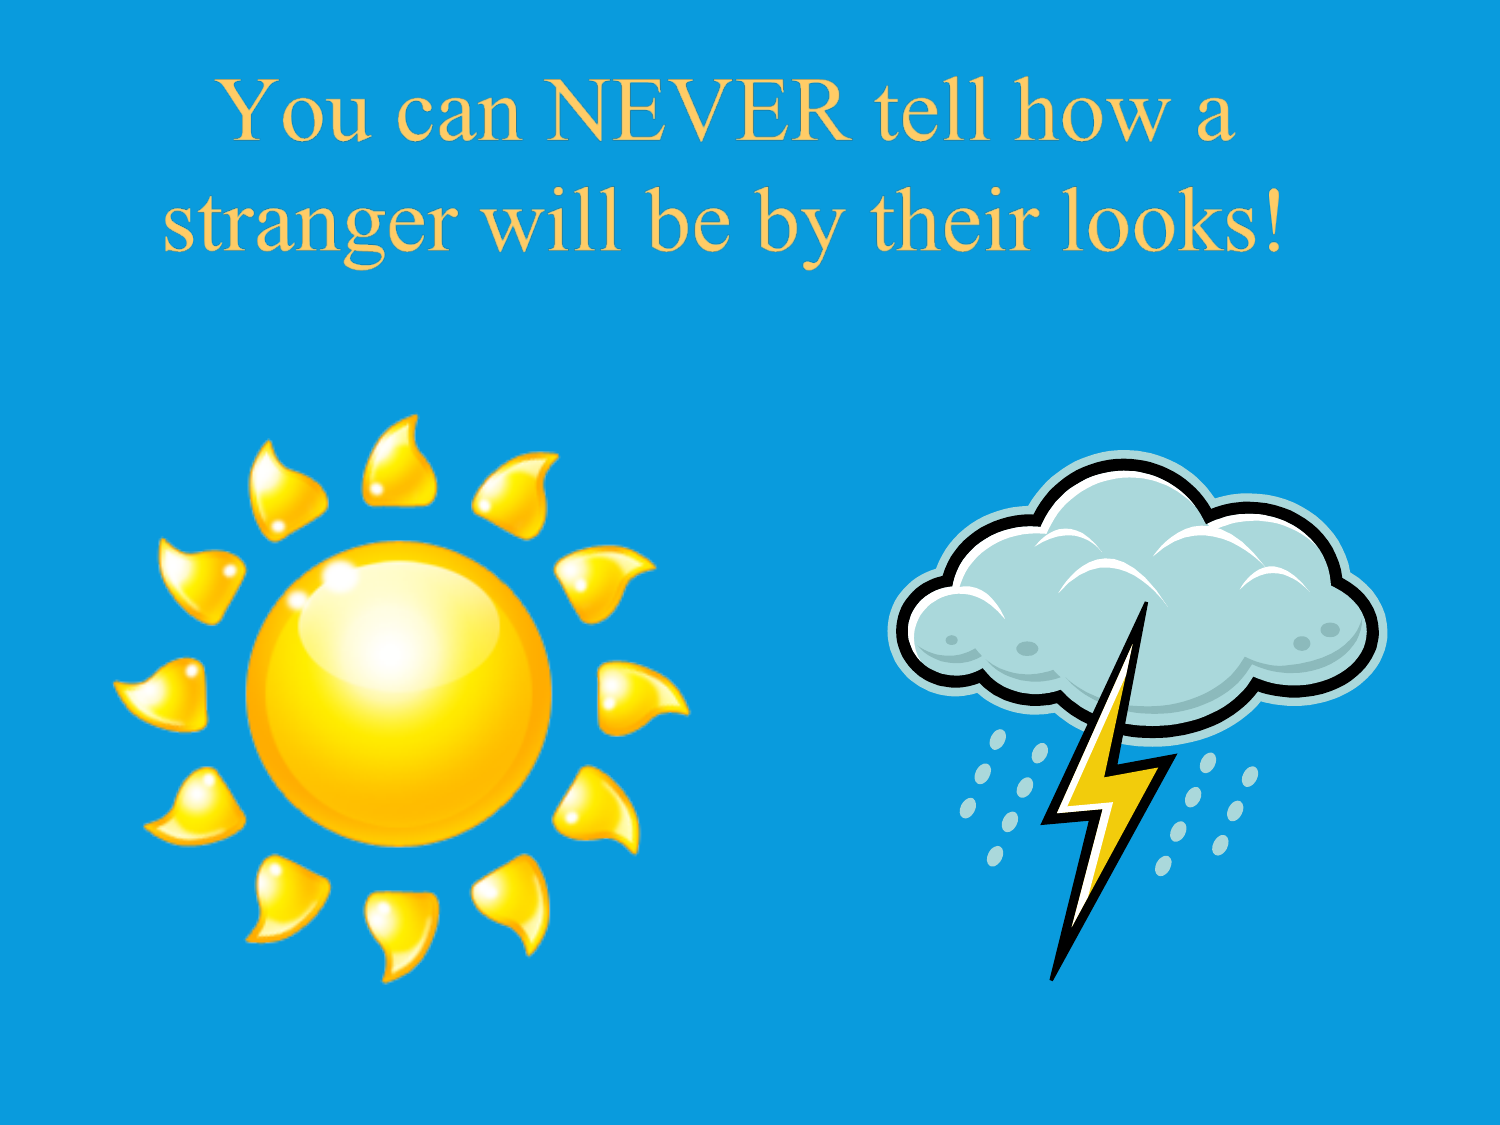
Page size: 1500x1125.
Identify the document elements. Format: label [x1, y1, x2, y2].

picture [478, 98, 522, 140]
picture [1228, 208, 1255, 251]
picture [945, 208, 979, 251]
picture [344, 208, 385, 270]
picture [671, 80, 731, 141]
picture [144, 767, 246, 847]
picture [992, 187, 1000, 195]
picture [793, 80, 852, 140]
picture [970, 77, 989, 140]
picture [1213, 836, 1228, 855]
picture [440, 98, 476, 141]
picture [695, 208, 729, 251]
picture [224, 208, 253, 250]
picture [1200, 753, 1216, 772]
picture [361, 414, 439, 508]
picture [614, 80, 664, 140]
picture [986, 209, 1004, 250]
picture [157, 537, 248, 625]
picture [876, 86, 898, 141]
picture [553, 545, 656, 625]
picture [601, 187, 619, 250]
picture [888, 451, 1387, 979]
picture [944, 77, 963, 140]
picture [1199, 98, 1235, 141]
picture [802, 209, 845, 270]
picture [1063, 98, 1102, 141]
picture [166, 208, 193, 251]
picture [429, 209, 458, 250]
picture [113, 656, 209, 734]
picture [554, 187, 563, 195]
picture [1186, 788, 1201, 807]
picture [283, 98, 322, 141]
picture [1002, 812, 1017, 831]
picture [988, 847, 1003, 866]
picture [327, 99, 371, 141]
picture [1064, 187, 1082, 250]
picture [548, 80, 606, 140]
picture [398, 98, 432, 141]
picture [296, 208, 339, 250]
picture [596, 660, 691, 736]
picture [199, 197, 221, 251]
picture [756, 187, 797, 251]
picture [1017, 778, 1033, 797]
picture [472, 452, 560, 541]
picture [1107, 99, 1170, 141]
picture [390, 208, 424, 251]
picture [552, 765, 641, 856]
picture [990, 730, 1005, 749]
picture [960, 799, 975, 818]
picture [245, 854, 332, 945]
picture [1089, 208, 1128, 251]
picture [1156, 856, 1171, 875]
picture [737, 80, 788, 140]
picture [1270, 242, 1278, 251]
picture [1135, 208, 1174, 251]
picture [1010, 209, 1039, 250]
picture [1270, 189, 1278, 232]
picture [248, 439, 328, 543]
picture [470, 854, 550, 957]
picture [975, 764, 990, 783]
picture [897, 187, 940, 250]
picture [1032, 744, 1047, 763]
picture [1243, 767, 1258, 786]
picture [1015, 77, 1058, 140]
picture [871, 197, 893, 251]
picture [480, 209, 544, 251]
picture [218, 80, 276, 140]
picture [1171, 822, 1186, 841]
picture [575, 187, 593, 250]
picture [549, 209, 567, 250]
picture [647, 187, 688, 251]
picture [246, 541, 552, 847]
picture [1228, 801, 1243, 821]
picture [1179, 187, 1223, 250]
picture [258, 208, 294, 251]
picture [903, 98, 937, 141]
picture [363, 891, 440, 984]
